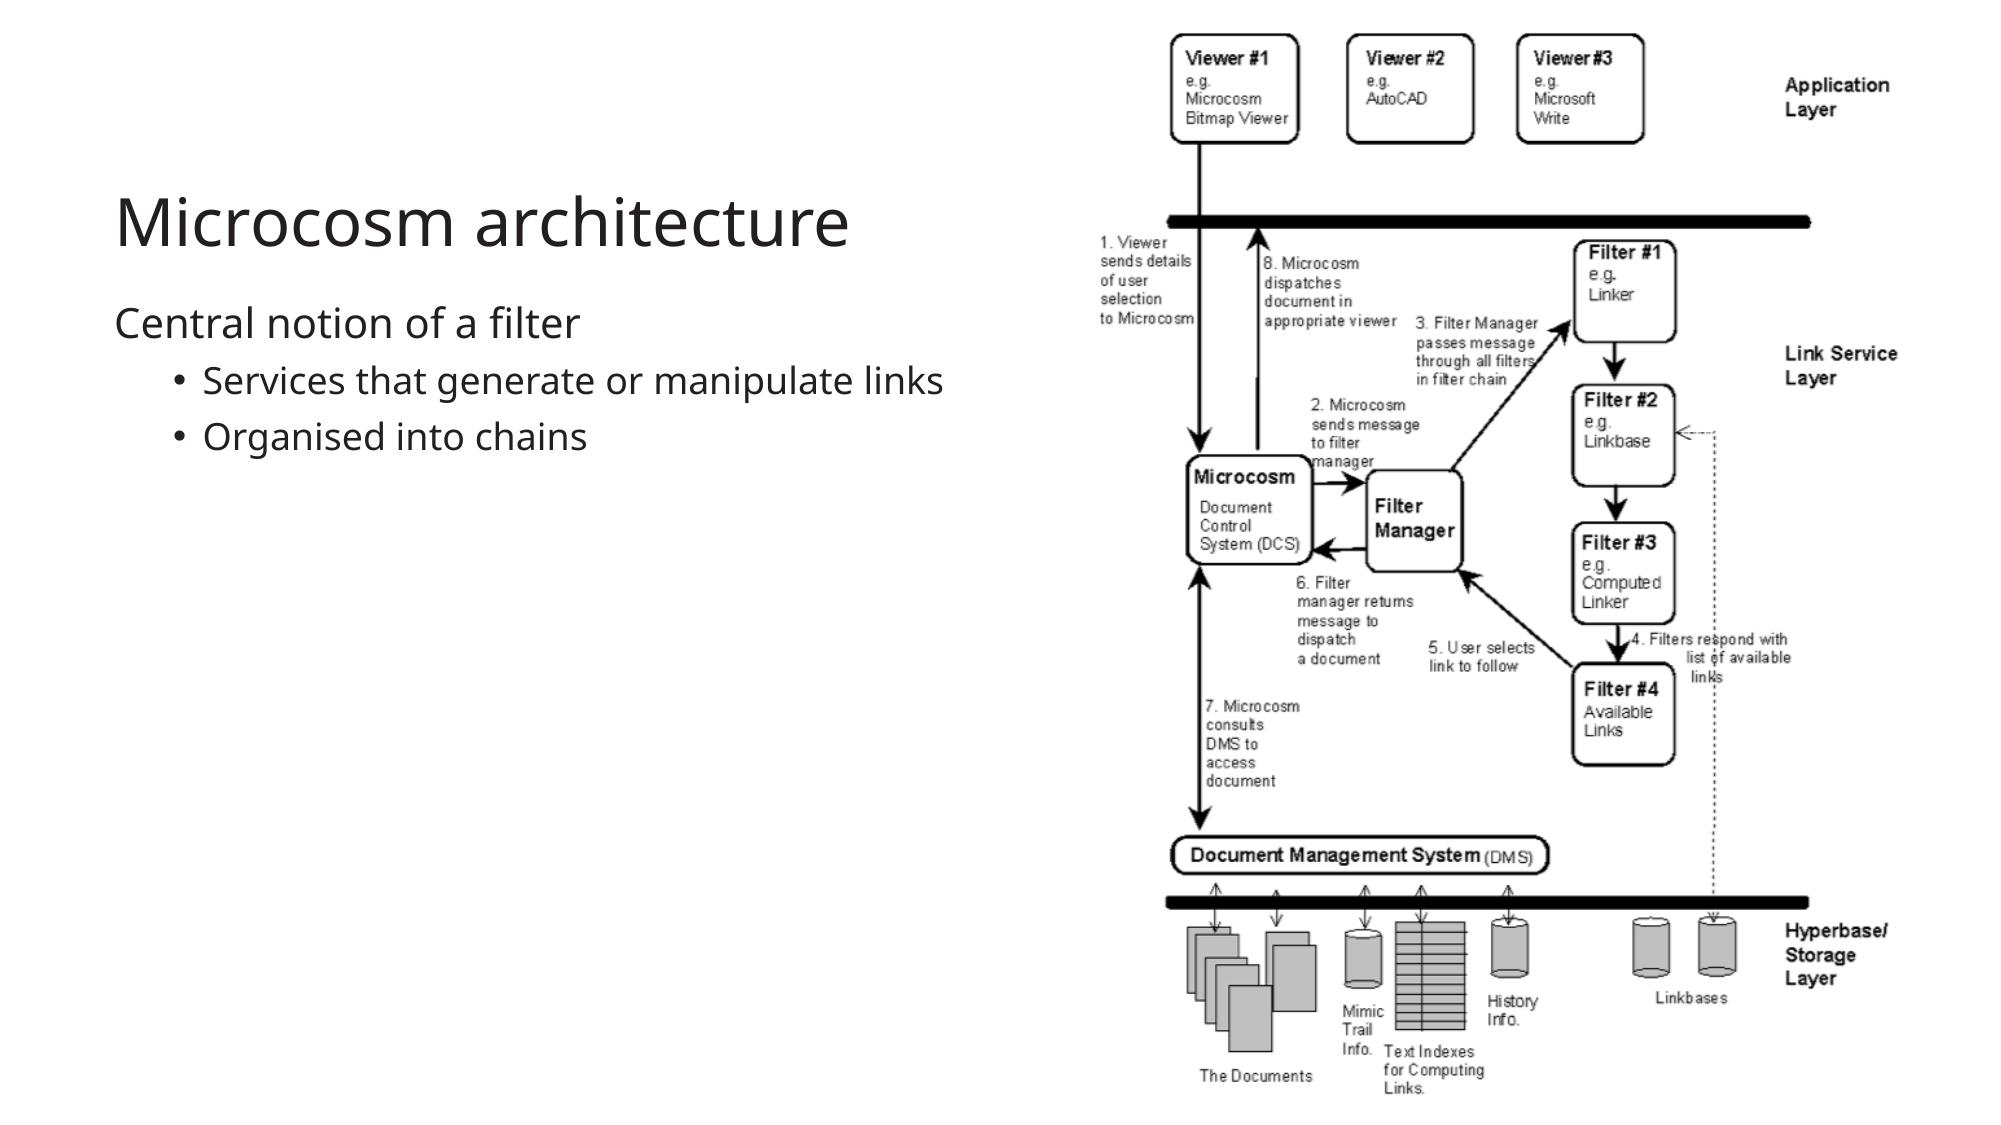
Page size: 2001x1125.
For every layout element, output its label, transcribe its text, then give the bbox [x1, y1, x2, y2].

title Microcosm architecture [102, 113, 989, 268]
list Central notion of a filter Services that generate or manipulate links Organised into chains [102, 290, 989, 1024]
picture [1011, 0, 2000, 1125]
